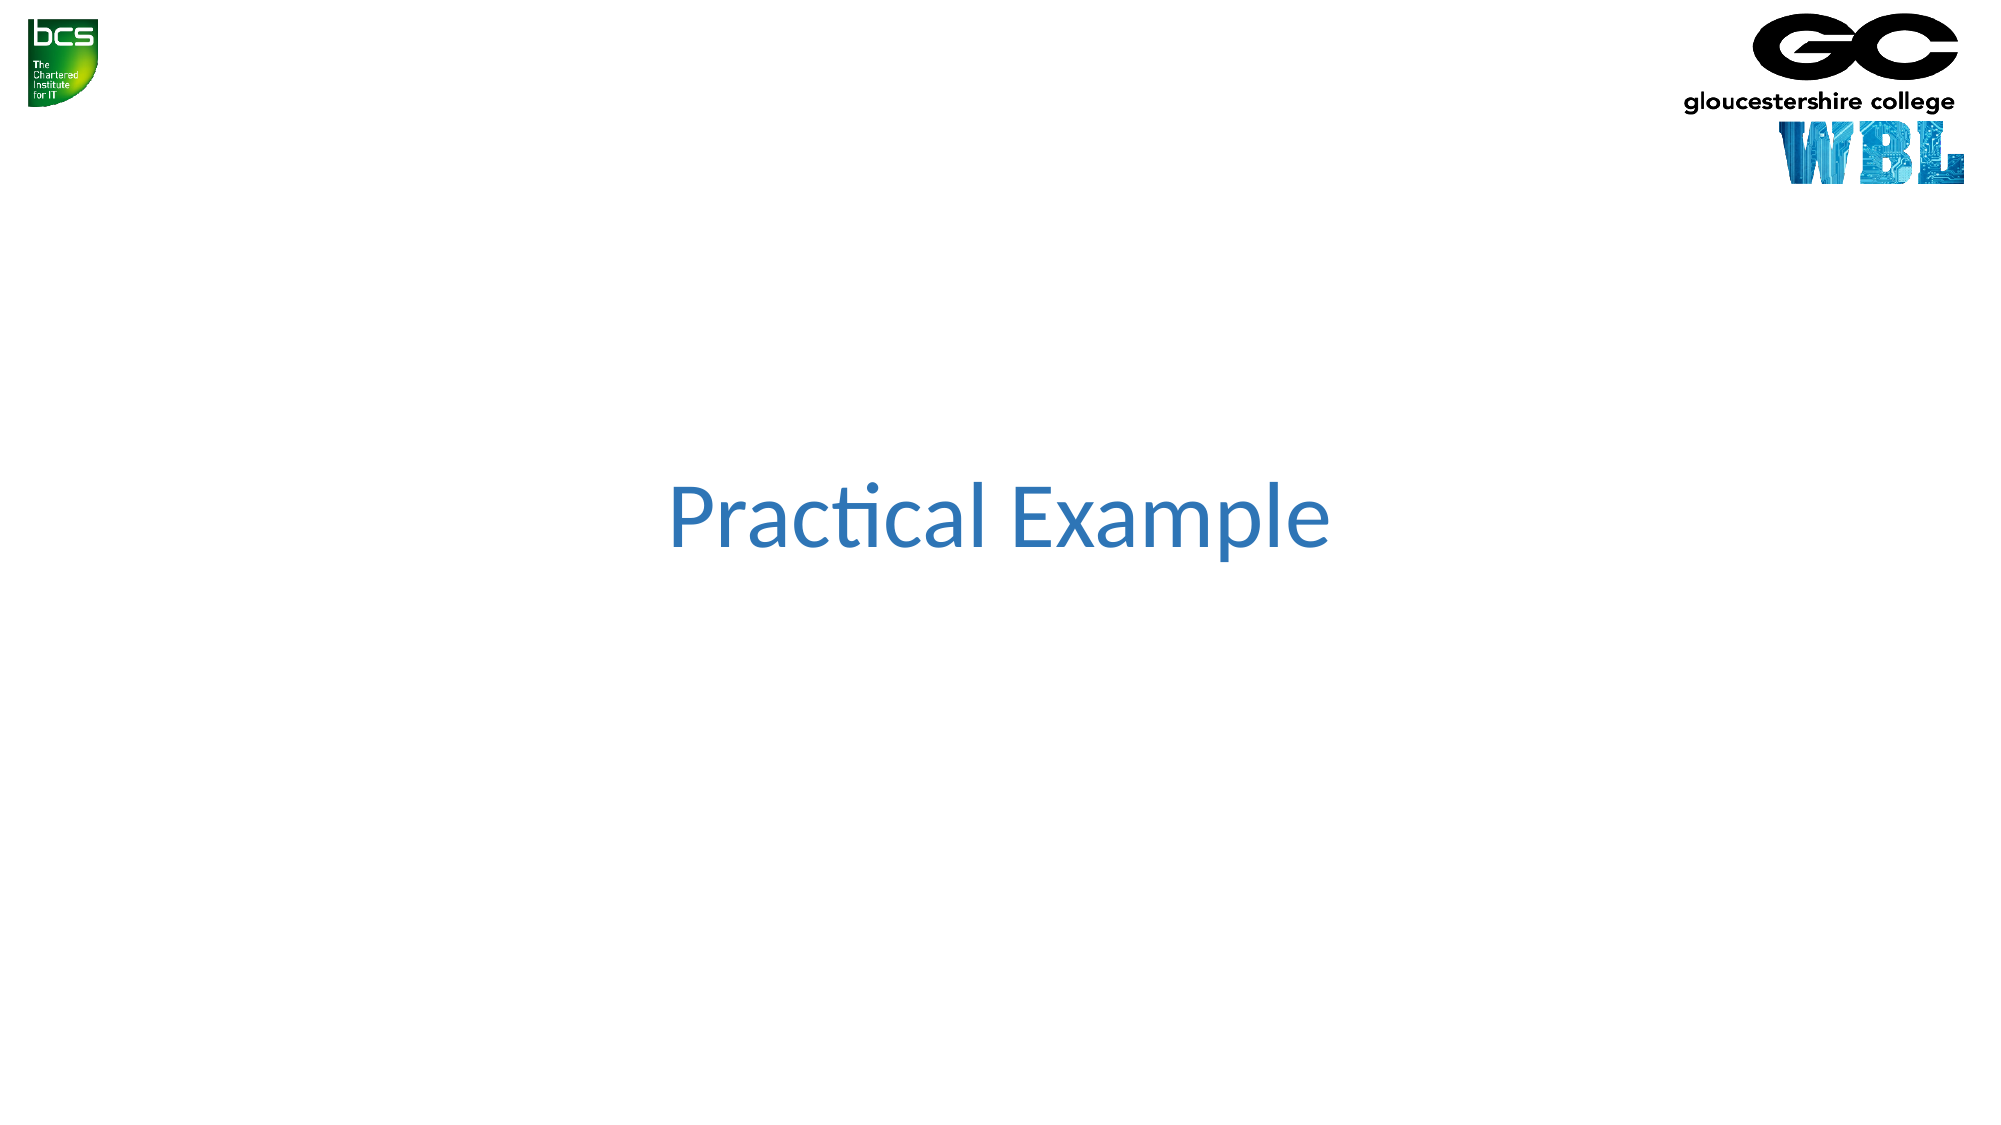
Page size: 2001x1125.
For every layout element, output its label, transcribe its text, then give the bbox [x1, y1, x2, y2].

picture [28, 19, 98, 107]
picture [1674, 5, 1964, 184]
picture [1950, 163, 1959, 172]
title Practical Example [249, 184, 1750, 576]
